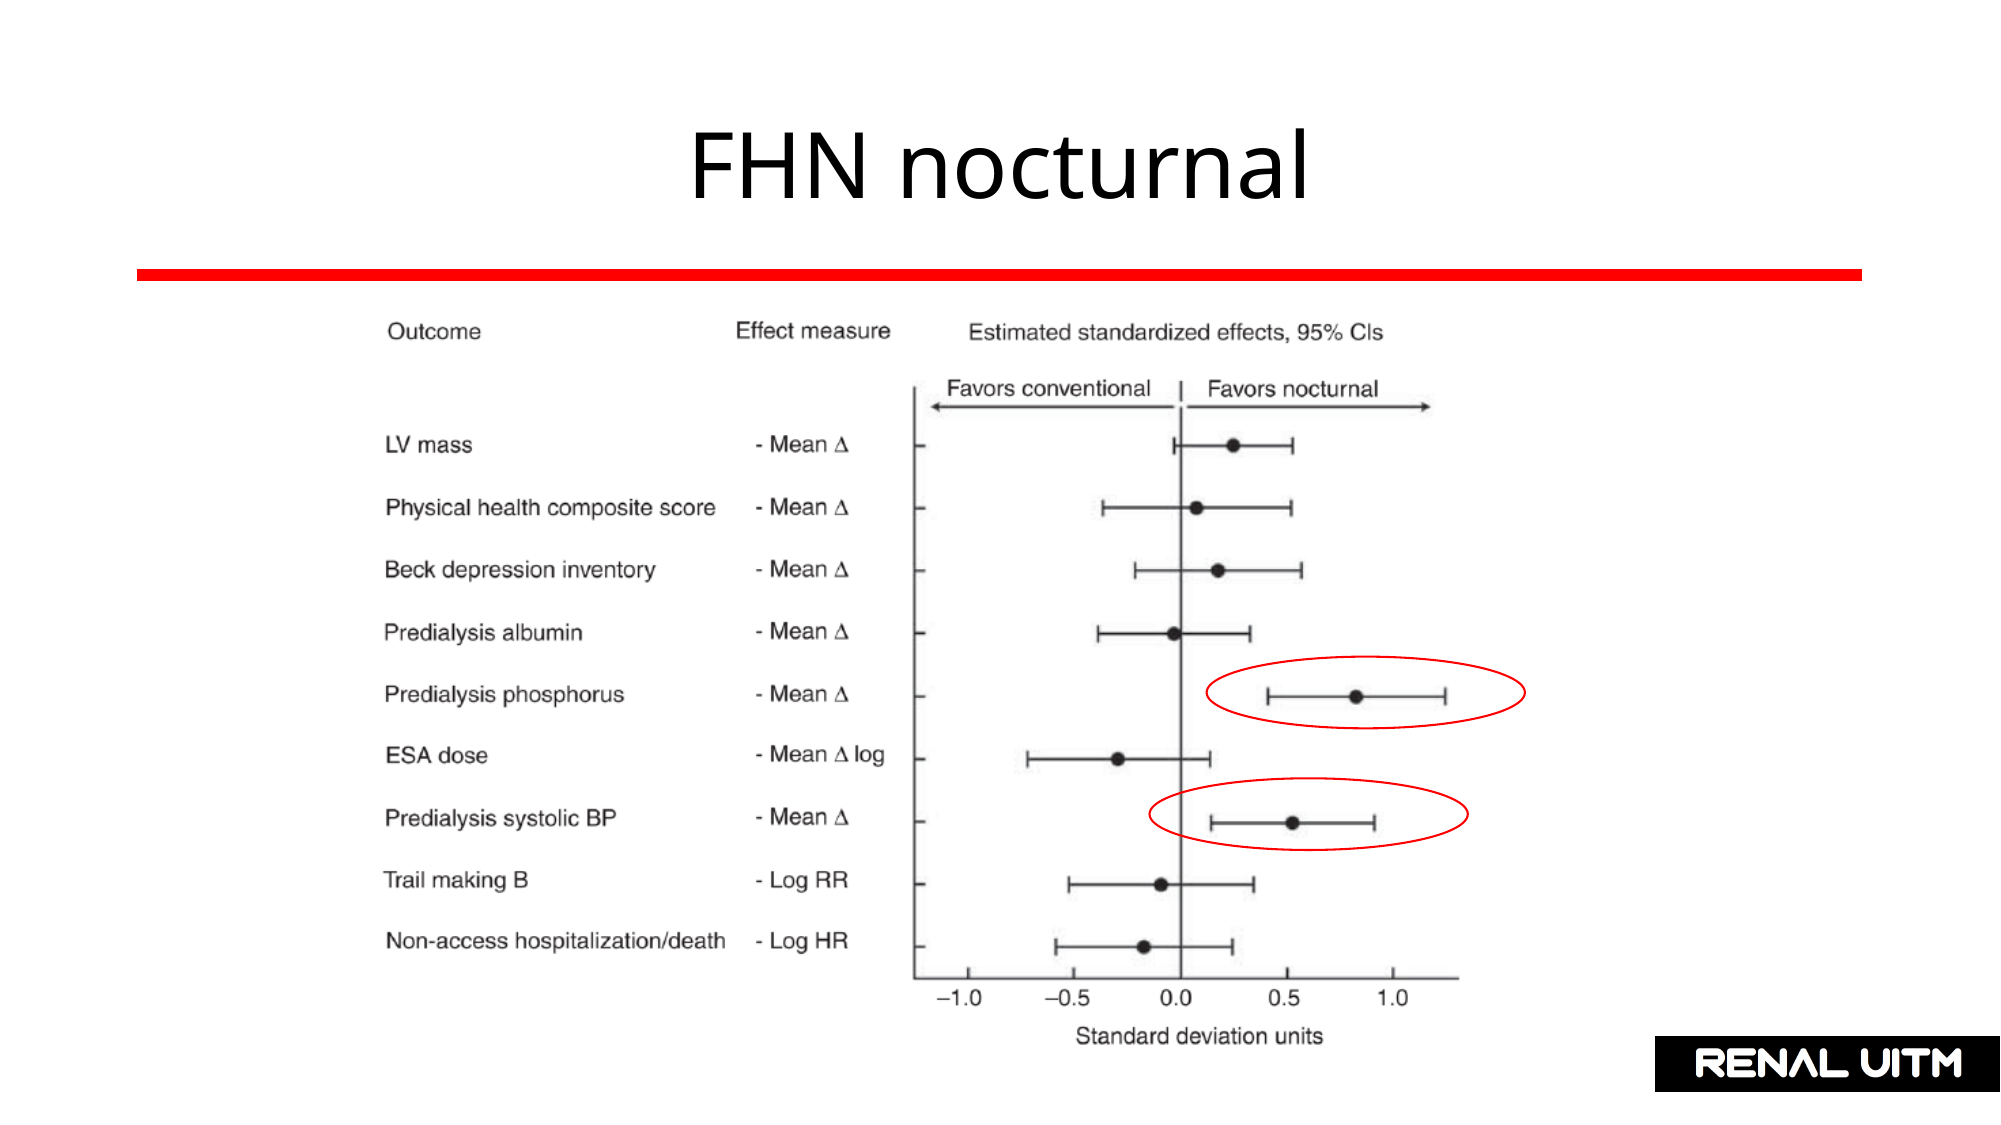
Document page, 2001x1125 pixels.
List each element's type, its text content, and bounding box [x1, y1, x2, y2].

picture [302, 285, 1600, 1083]
picture [1654, 1036, 2000, 1092]
title FHN nocturnal [137, 59, 1863, 274]
